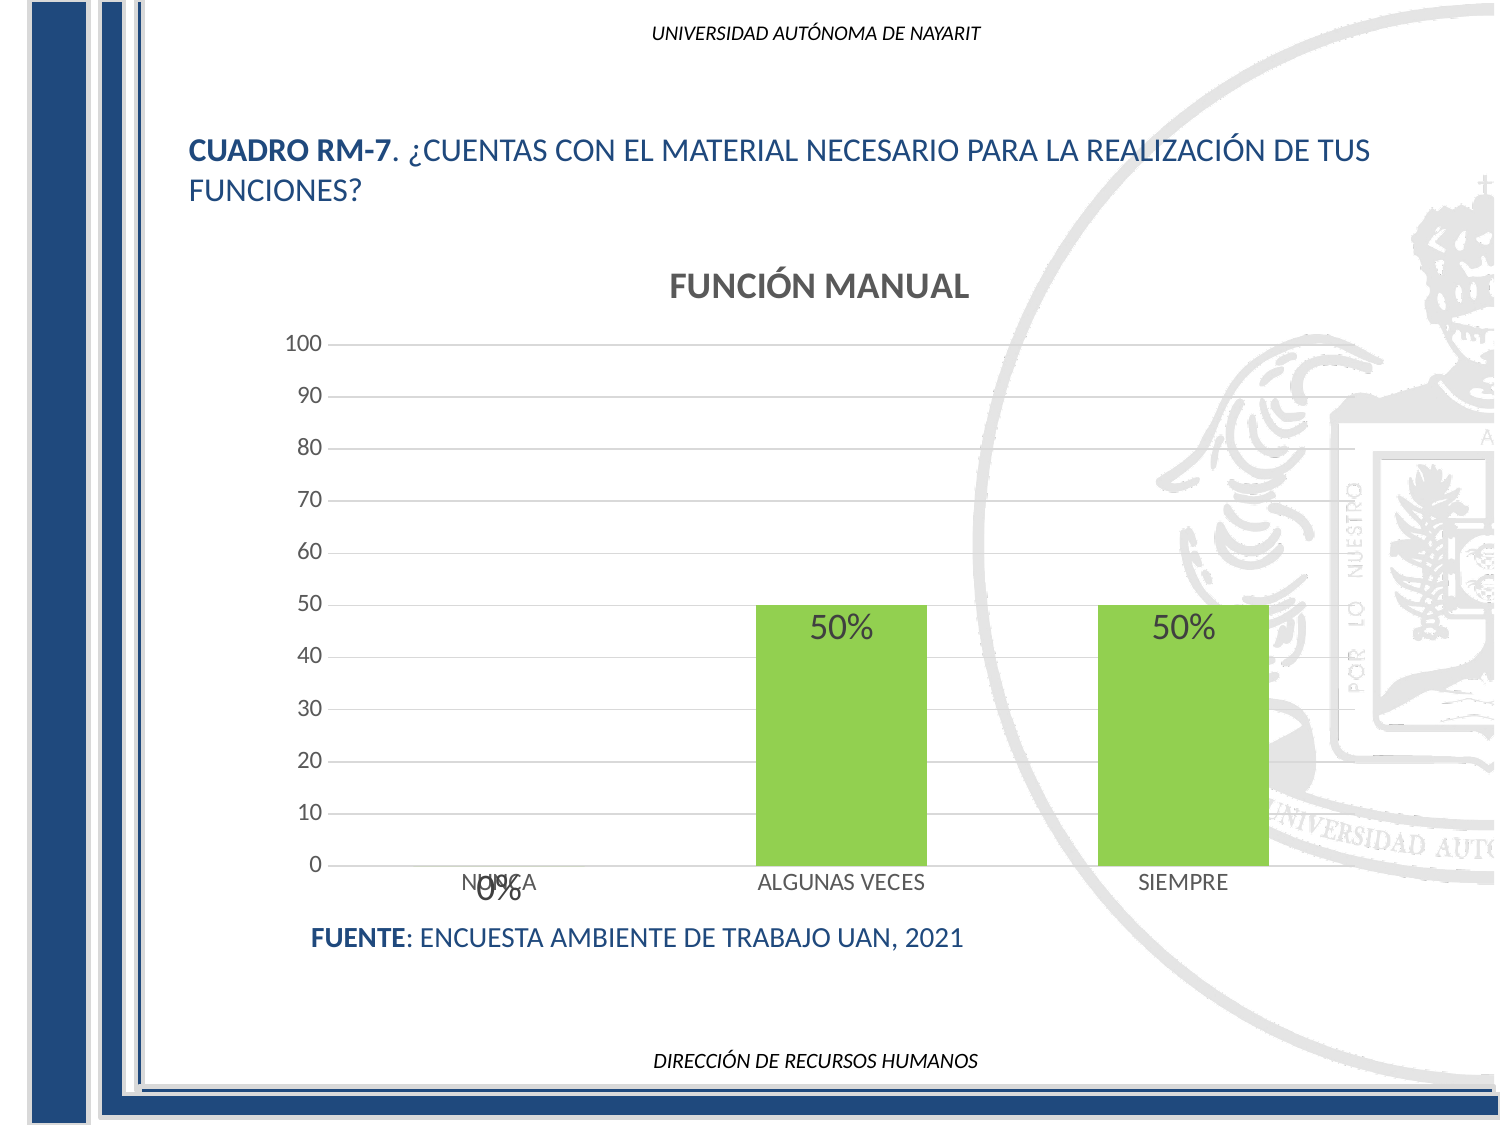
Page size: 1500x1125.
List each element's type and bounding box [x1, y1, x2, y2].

chart [261, 237, 1378, 911]
text_box [29, 0, 1500, 1125]
